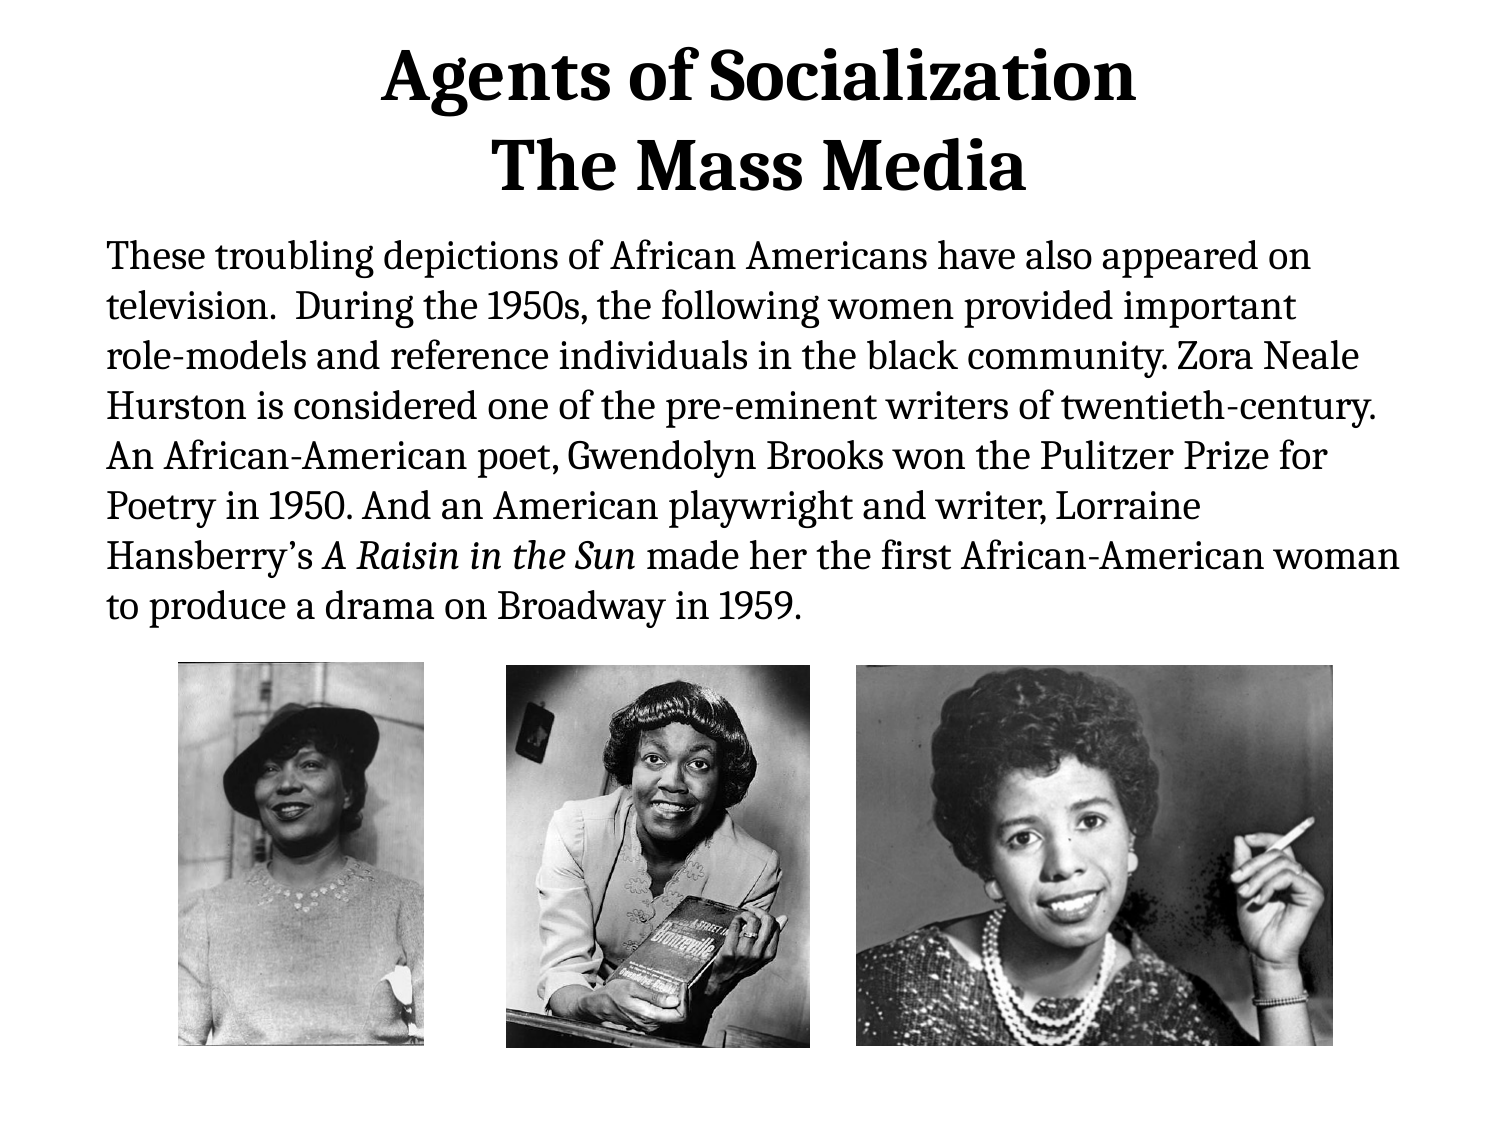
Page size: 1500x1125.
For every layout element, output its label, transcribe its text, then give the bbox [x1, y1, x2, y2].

picture [506, 664, 810, 1049]
picture [177, 662, 424, 1046]
picture [855, 664, 1333, 1046]
text_box Agents of Socialization The Mass Media [366, 17, 1154, 213]
text_box These troubling depictions of African Americans have also appeared on television. During the 1950s, the following women provided important role-models and reference individuals in the black community. Zora Neale Hurston is considered one of the pre-eminent writers of twentieth-century. An African-American poet, Gwendolyn Brooks won the Pulitzer Prize for Poetry in 1950. And an American playwright and writer, Lorraine Hansberry’s A Raisin in the Sun made her the first African-American woman to produce a drama on Broadway in 1959. [91, 220, 1426, 635]
